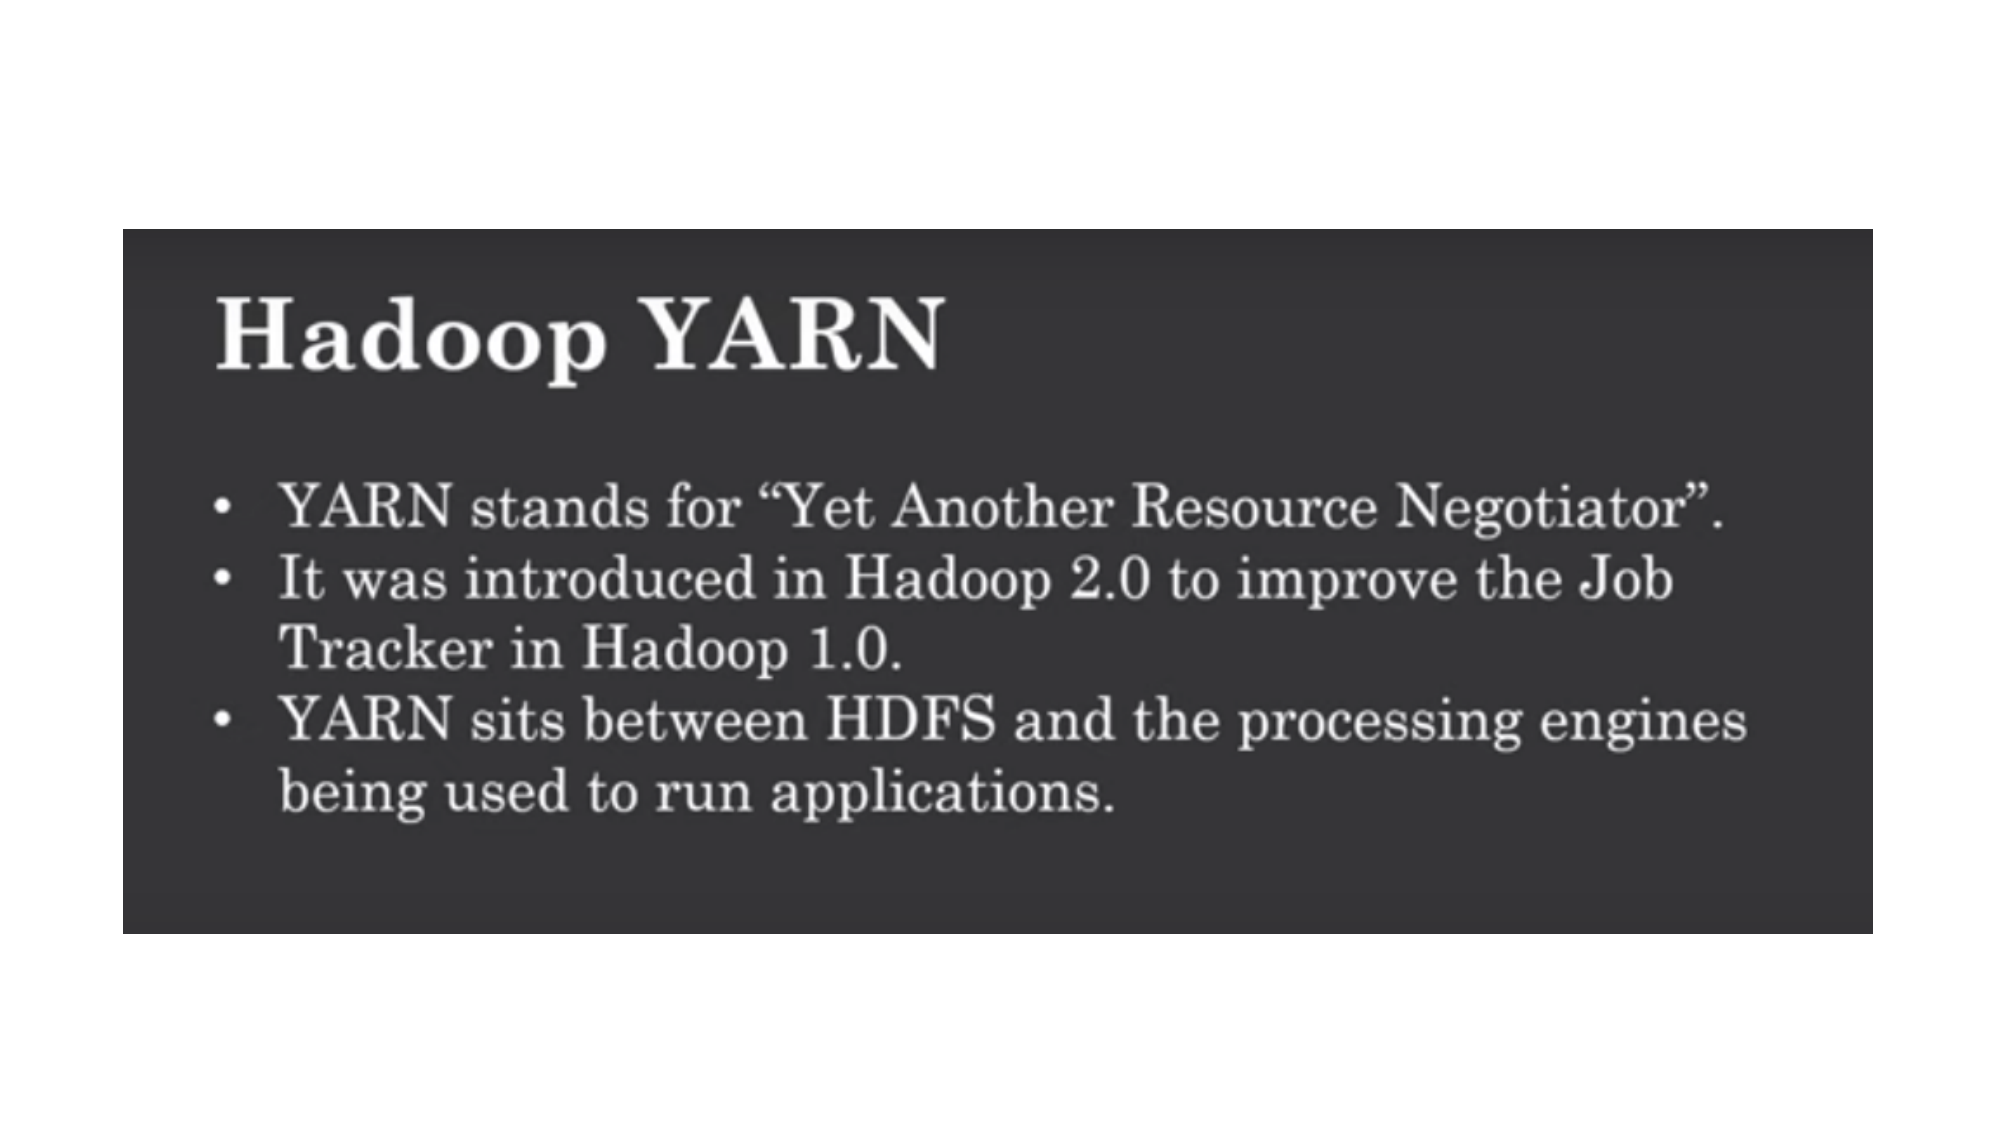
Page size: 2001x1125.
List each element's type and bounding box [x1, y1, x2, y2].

picture [123, 228, 1873, 935]
